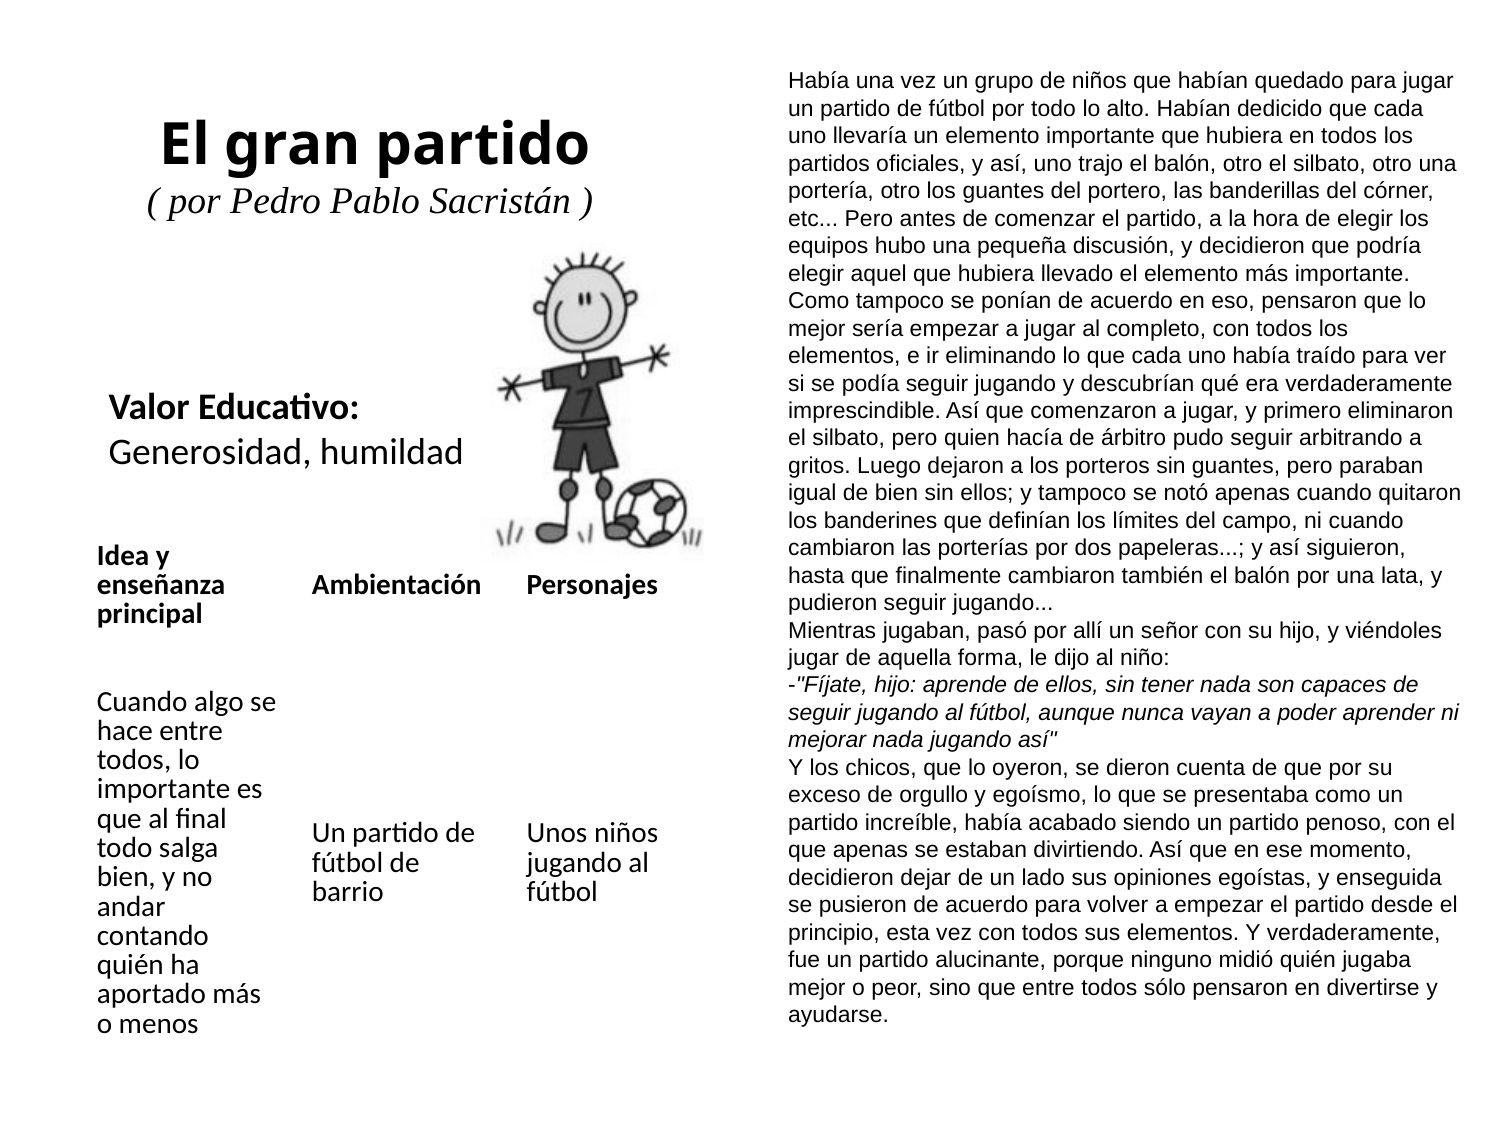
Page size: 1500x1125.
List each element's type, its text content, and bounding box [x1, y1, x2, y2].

text_box El gran partido ( por Pedro Pablo Sacristán ) [128, 105, 621, 221]
table_cell Unos niños jugando al fútbol [512, 647, 727, 1082]
table_header Idea y enseñanza principal [82, 527, 297, 647]
table_header Ambientación [297, 527, 512, 647]
table_cell Un partido de fútbol de barrio [297, 647, 512, 1082]
picture [480, 242, 704, 563]
text_box Valor Educativo: Generosidad, humildad [93, 374, 475, 480]
table_header Personajes [512, 527, 727, 647]
table_cell Cuando algo se hace entre todos, lo importante es que al final todo salga bien, y no andar contando quién ha aportado más o menos [82, 647, 297, 1082]
text_box Había una vez un grupo de niños que habían quedado para jugar un partido de fútbol por todo lo alto. Habían dedicido que cada uno llevaría un elemento importante que hubiera en todos los partidos oficiales, y así, uno trajo el balón, otro el silbato, otro una portería, otro los guantes del portero, las banderillas del córner, etc... Pero antes de comenzar el partido, a la hora de elegir los equipos hubo una pequeña discusión, y decidieron que podría elegir aquel que hubiera llevado el elemento más importante. Como tampoco se ponían de acuerdo en eso, pensaron que lo mejor sería empezar a jugar al completo, con todos los elementos, e ir eliminando lo que cada uno había traído para ver si se podía seguir jugando y descubrían qué era verdaderamente imprescindible. Así que comenzaron a jugar, y primero eliminaron el silbato, pero quien hacía de árbitro pudo seguir arbitrando a gritos. Luego dejaron a los porteros sin guantes, pero paraban igual de bien sin ellos; y tampoco se notó apenas cuando quitaron los banderines que definían los límites del campo, ni cuando cambiaron las porterías por dos papeleras...; y así siguieron, hasta que finalmente cambiaron también el balón por una lata, y pudieron seguir jugando... Mientras jugaban, pasó por allí un señor con su hijo, y viéndoles jugar de aquella forma, le dijo al niño: -"Fíjate, hijo: aprende de ellos, sin tener nada son capaces de seguir jugando al fútbol, aunque nunca vayan a poder aprender ni mejorar nada jugando así" Y los chicos, que lo oyeron, se dieron cuenta de que por su exceso de orgullo y egoísmo, lo que se presentaba como un partido increíble, había acabado siendo un partido penoso, con el que apenas se estaban divirtiendo. Así que en ese momento, decidieron dejar de un lado sus opiniones egoístas, y enseguida se pusieron de acuerdo para volver a empezar el partido desde el principio, esta vez con todos sus elementos. Y verdaderamente, fue un partido alucinante, porque ninguno midió quién jugaba mejor o peor, sino que entre todos sólo pensaron en divertirse y ayudarse. [773, 58, 1477, 1035]
